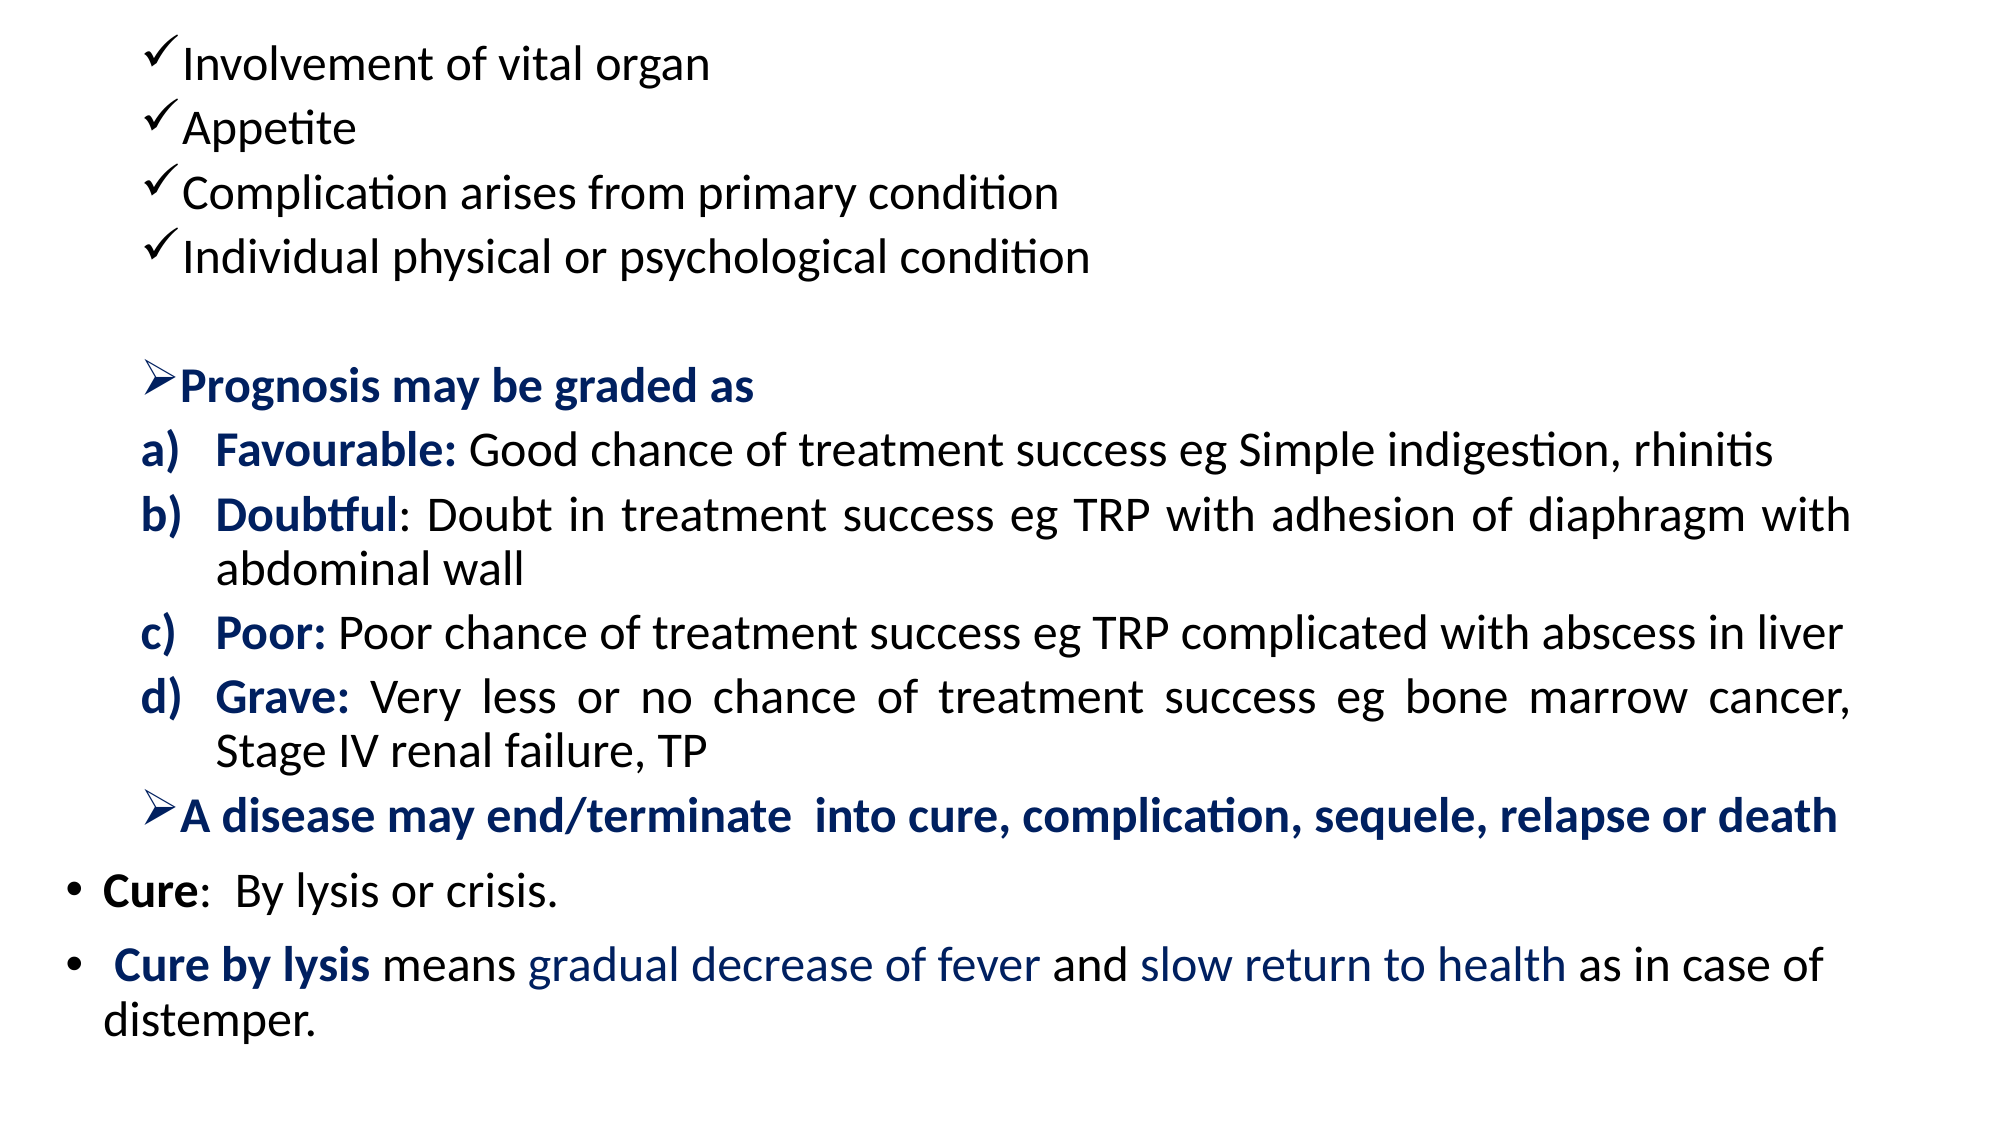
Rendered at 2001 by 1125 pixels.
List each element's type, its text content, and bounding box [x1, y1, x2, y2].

list Involvement of vital organ Appetite Complication arises from primary condition Individual physical or psychological condition Prognosis may be graded as Favourable: Good chance of treatment success eg Simple indigestion, rhinitis Doubtful: Doubt in treatment success eg TRP with adhesion of diaphragm with abdominal wall Poor: Poor chance of treatment success eg TRP complicated with abscess in liver Grave: Very less or no chance of treatment success eg bone marrow cancer, Stage IV renal failure, TP A disease may end/terminate into cure, complication, sequele, relapse or death Cure: By lysis or crisis. Cure by lysis means gradual decrease of fever and slow return to health as in case of distemper. [50, 29, 1868, 1125]
